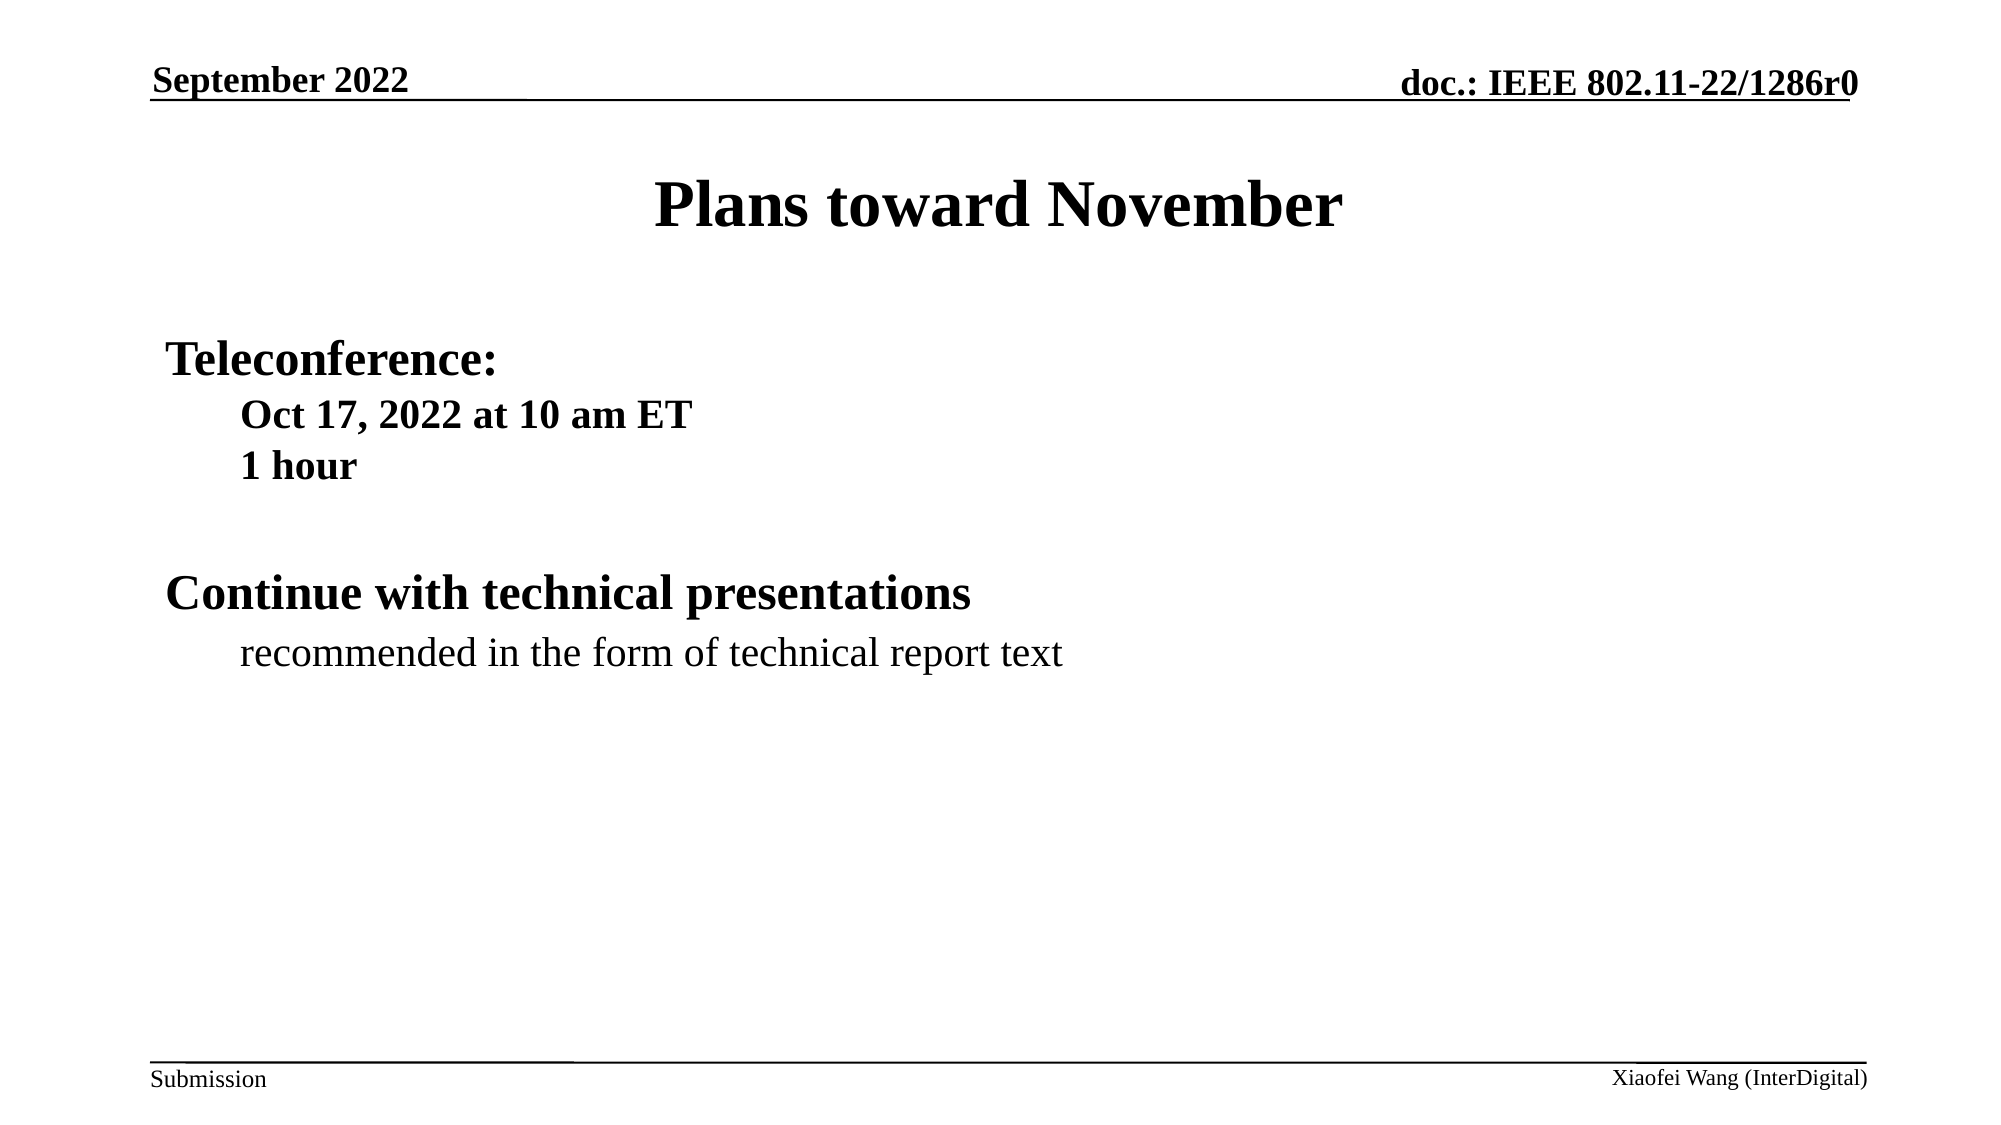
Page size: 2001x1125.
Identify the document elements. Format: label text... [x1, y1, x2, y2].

list Teleconference: Oct 17, 2022 at 10 am ET 1 hour Continue with technical presentations recommended in the form of technical report text [149, 324, 1850, 1000]
title Plans toward November [149, 112, 1850, 288]
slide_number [152, 54, 412, 101]
footer Xiaofei Wang (InterDigital) [1609, 1061, 1869, 1091]
